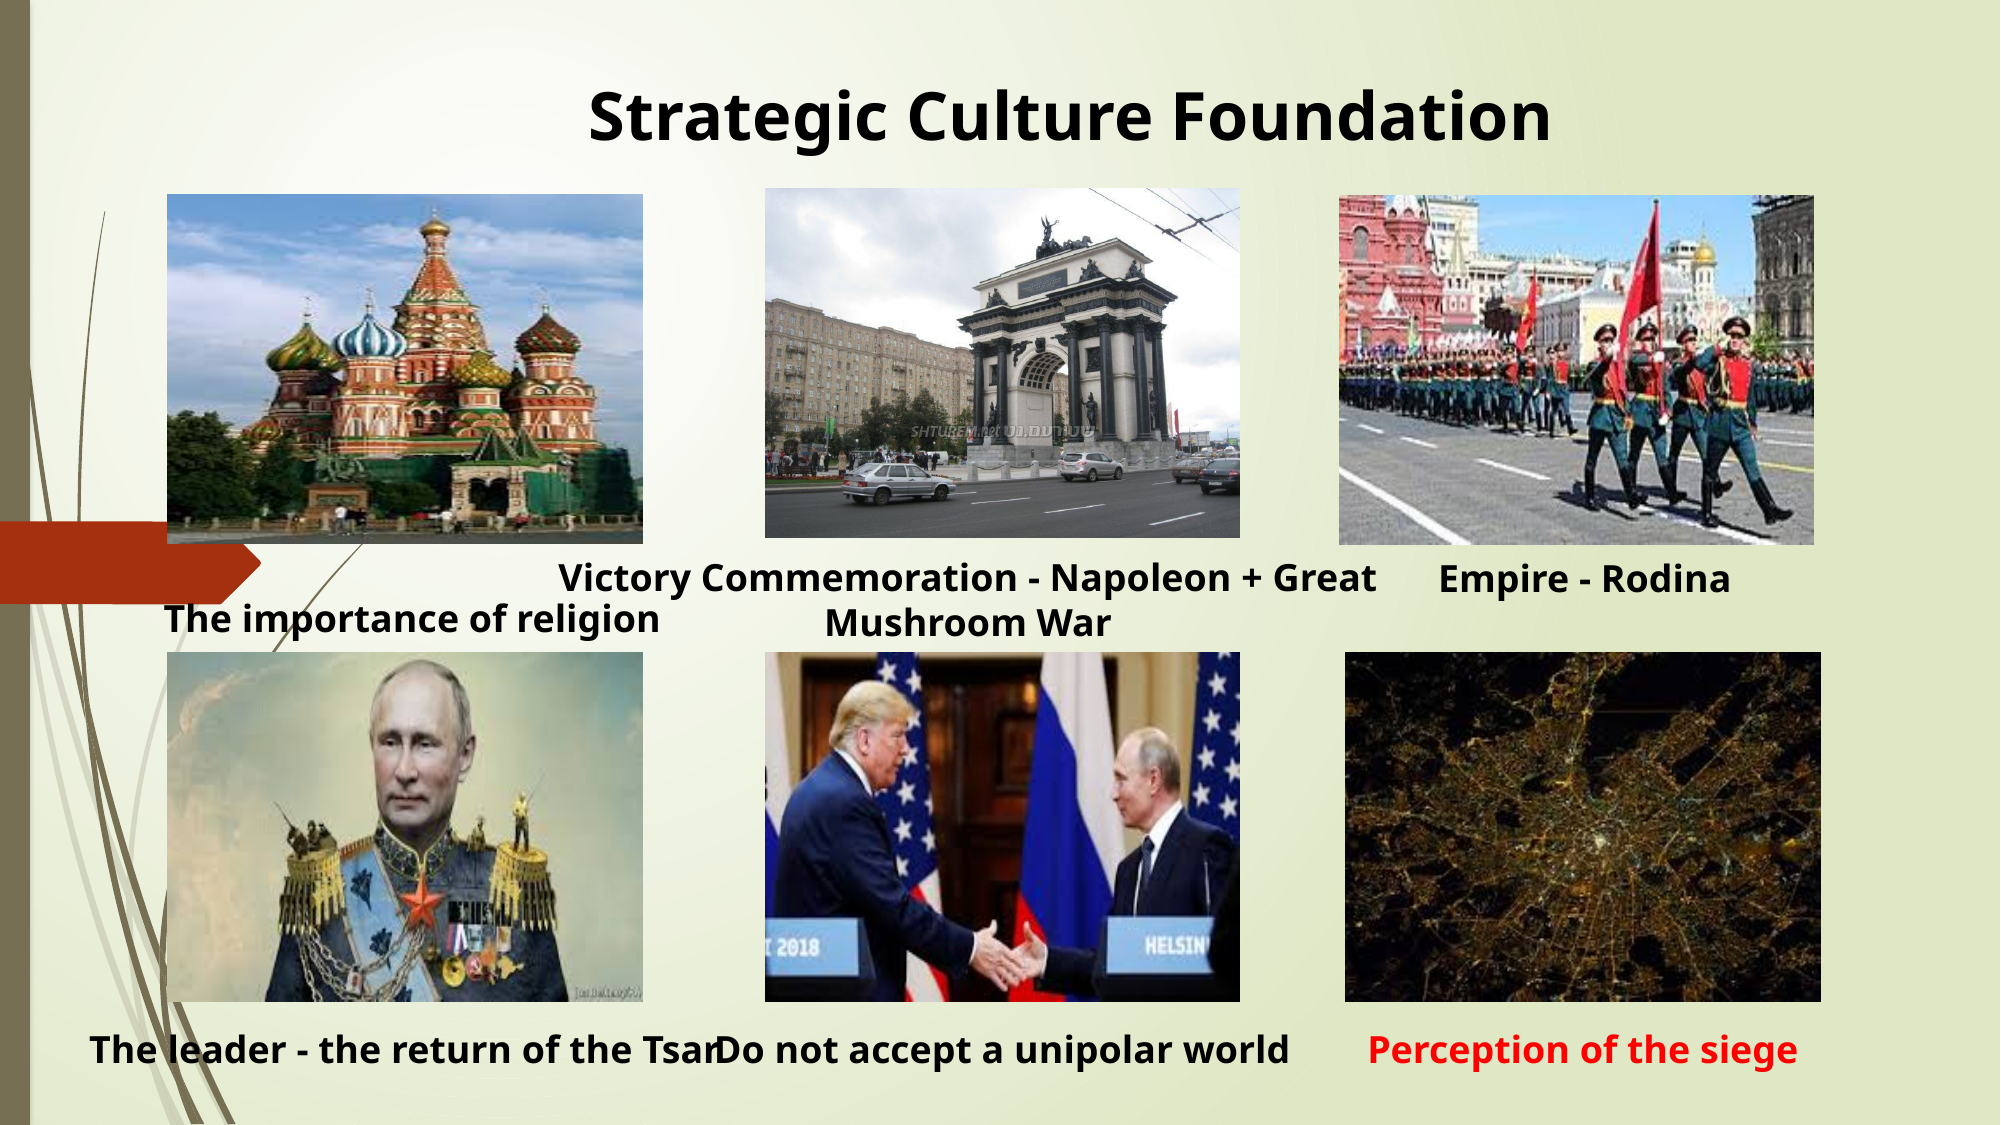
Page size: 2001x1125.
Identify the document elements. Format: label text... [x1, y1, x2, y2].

text_box Perception of the siege [1352, 1018, 1814, 1079]
picture [167, 194, 643, 545]
picture [167, 651, 643, 1002]
text_box The leader - the return of the Tsar [74, 1018, 736, 1079]
picture [764, 651, 1240, 1002]
text_box Strategic Culture Foundation [573, 66, 1569, 161]
picture [764, 188, 1240, 539]
text_box Do not accept a unipolar world [736, 1018, 1306, 1079]
text_box Victory Commemoration - Napoleon + Great Mushroom War [503, 546, 1433, 651]
text_box Empire - Rodina [1433, 553, 1747, 608]
text_box The importance of religion [148, 587, 677, 648]
picture [1345, 651, 1821, 1002]
picture [1339, 195, 1815, 546]
